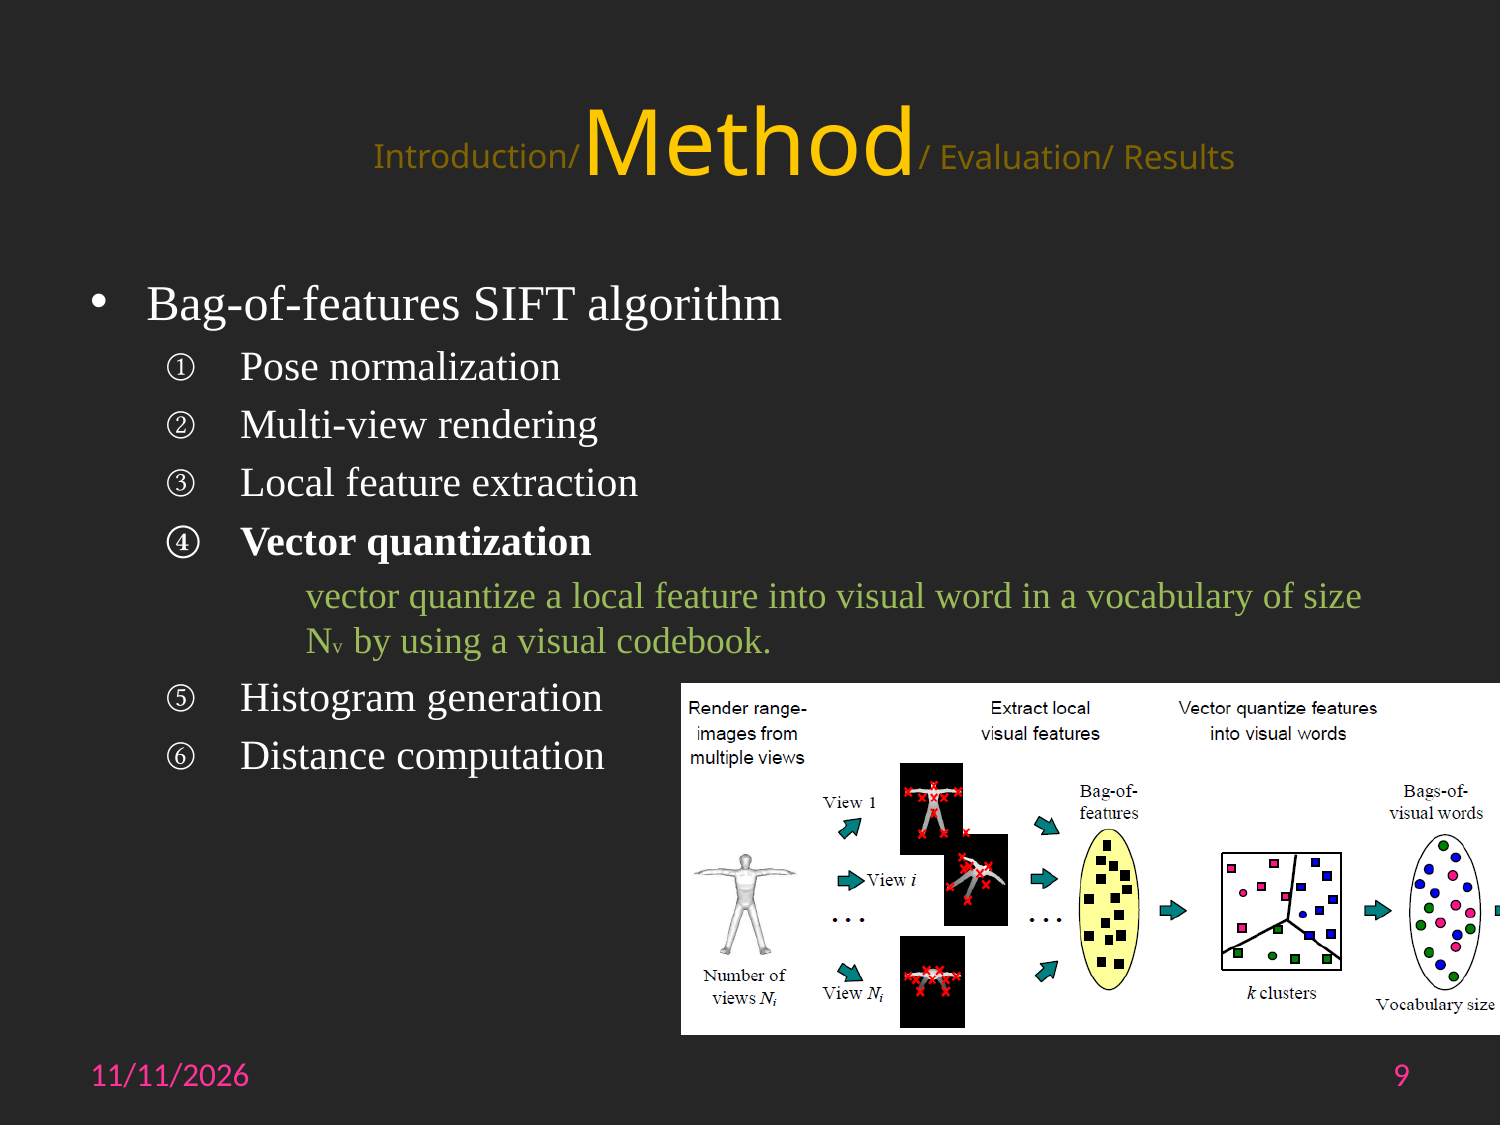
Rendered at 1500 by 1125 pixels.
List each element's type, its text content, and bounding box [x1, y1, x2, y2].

text_box Introduction/ [358, 128, 596, 183]
text_box / Evaluation/ Results [903, 128, 1394, 184]
picture [680, 682, 1500, 1036]
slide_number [75, 1042, 425, 1103]
list Bag-of-features SIFT algorithm Pose normalization Multi-view rendering Local feature extraction Vector quantization vector quantize a local feature into visual word in a vocabulary of size Nv by using a visual codebook. Histogram generation Distance computation [75, 262, 1425, 941]
slide_number 9 [1074, 1044, 1425, 1103]
title Method [75, 45, 1425, 233]
